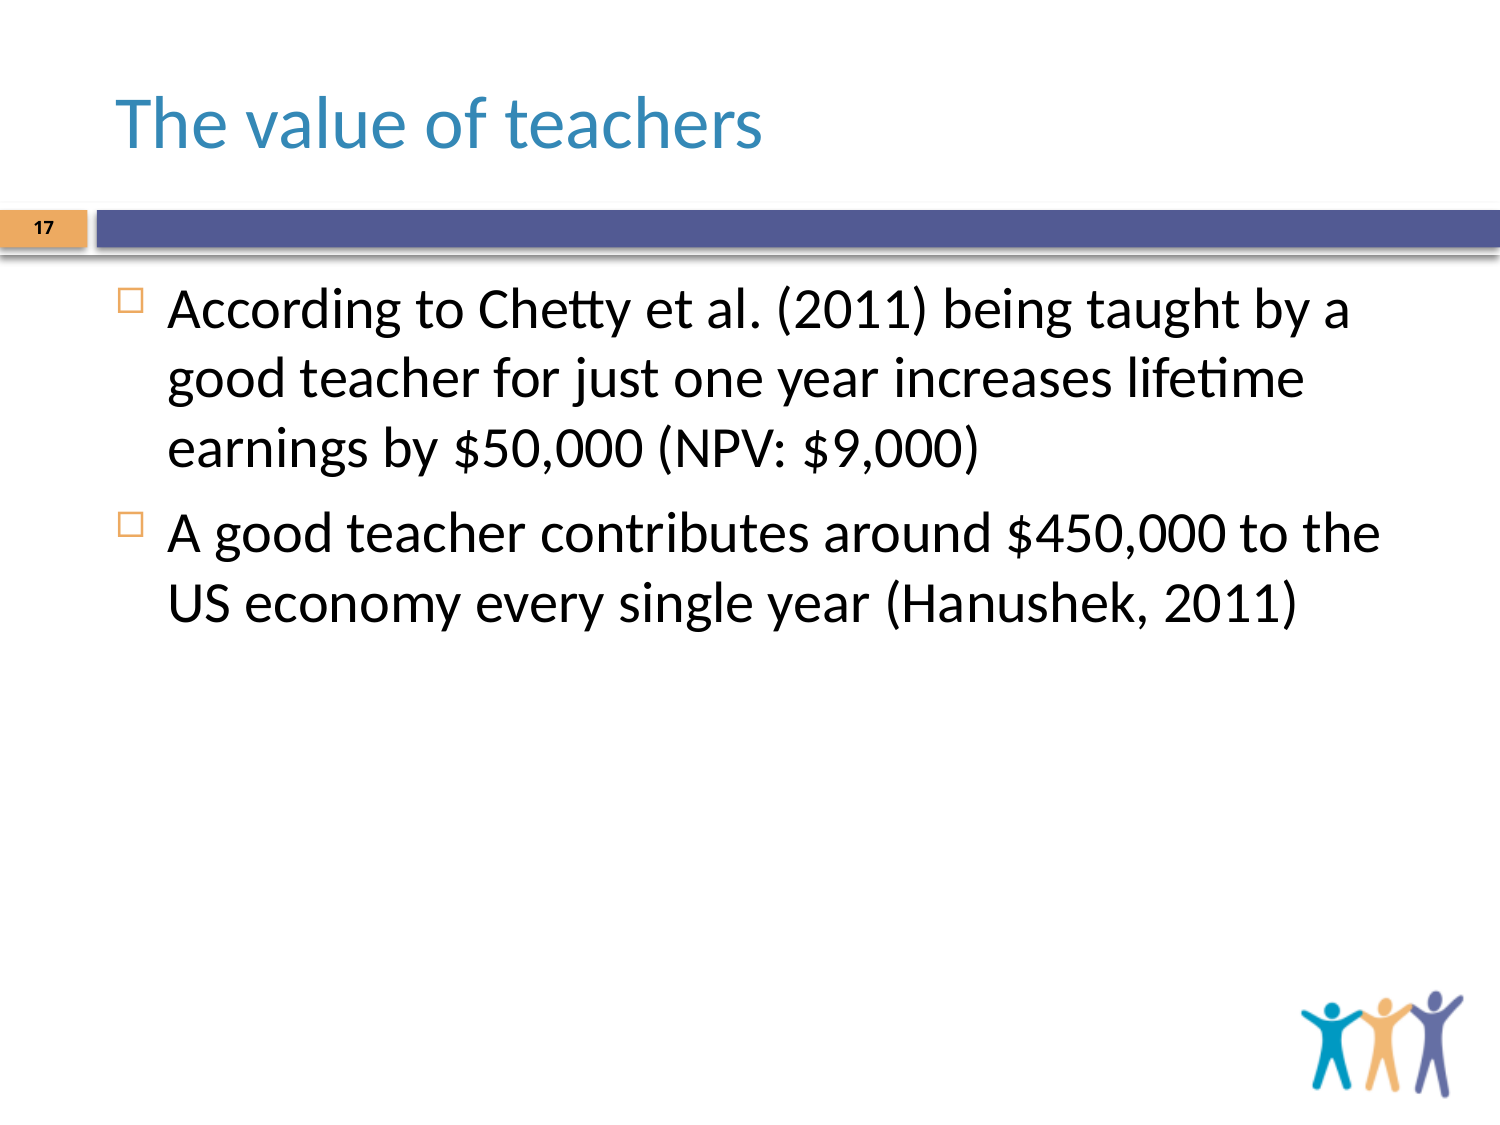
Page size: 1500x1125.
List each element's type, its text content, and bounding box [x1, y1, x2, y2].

slide_number 17 [0, 208, 88, 249]
list According to Chetty et al. (2011) being taught by a good teacher for just one year increases lifetime earnings by $50,000 (NPV: $9,000) A good teacher contributes around $450,000 to the US economy every single year (Hanushek, 2011) [100, 262, 1438, 1000]
title The value of teachers [100, 37, 1438, 200]
